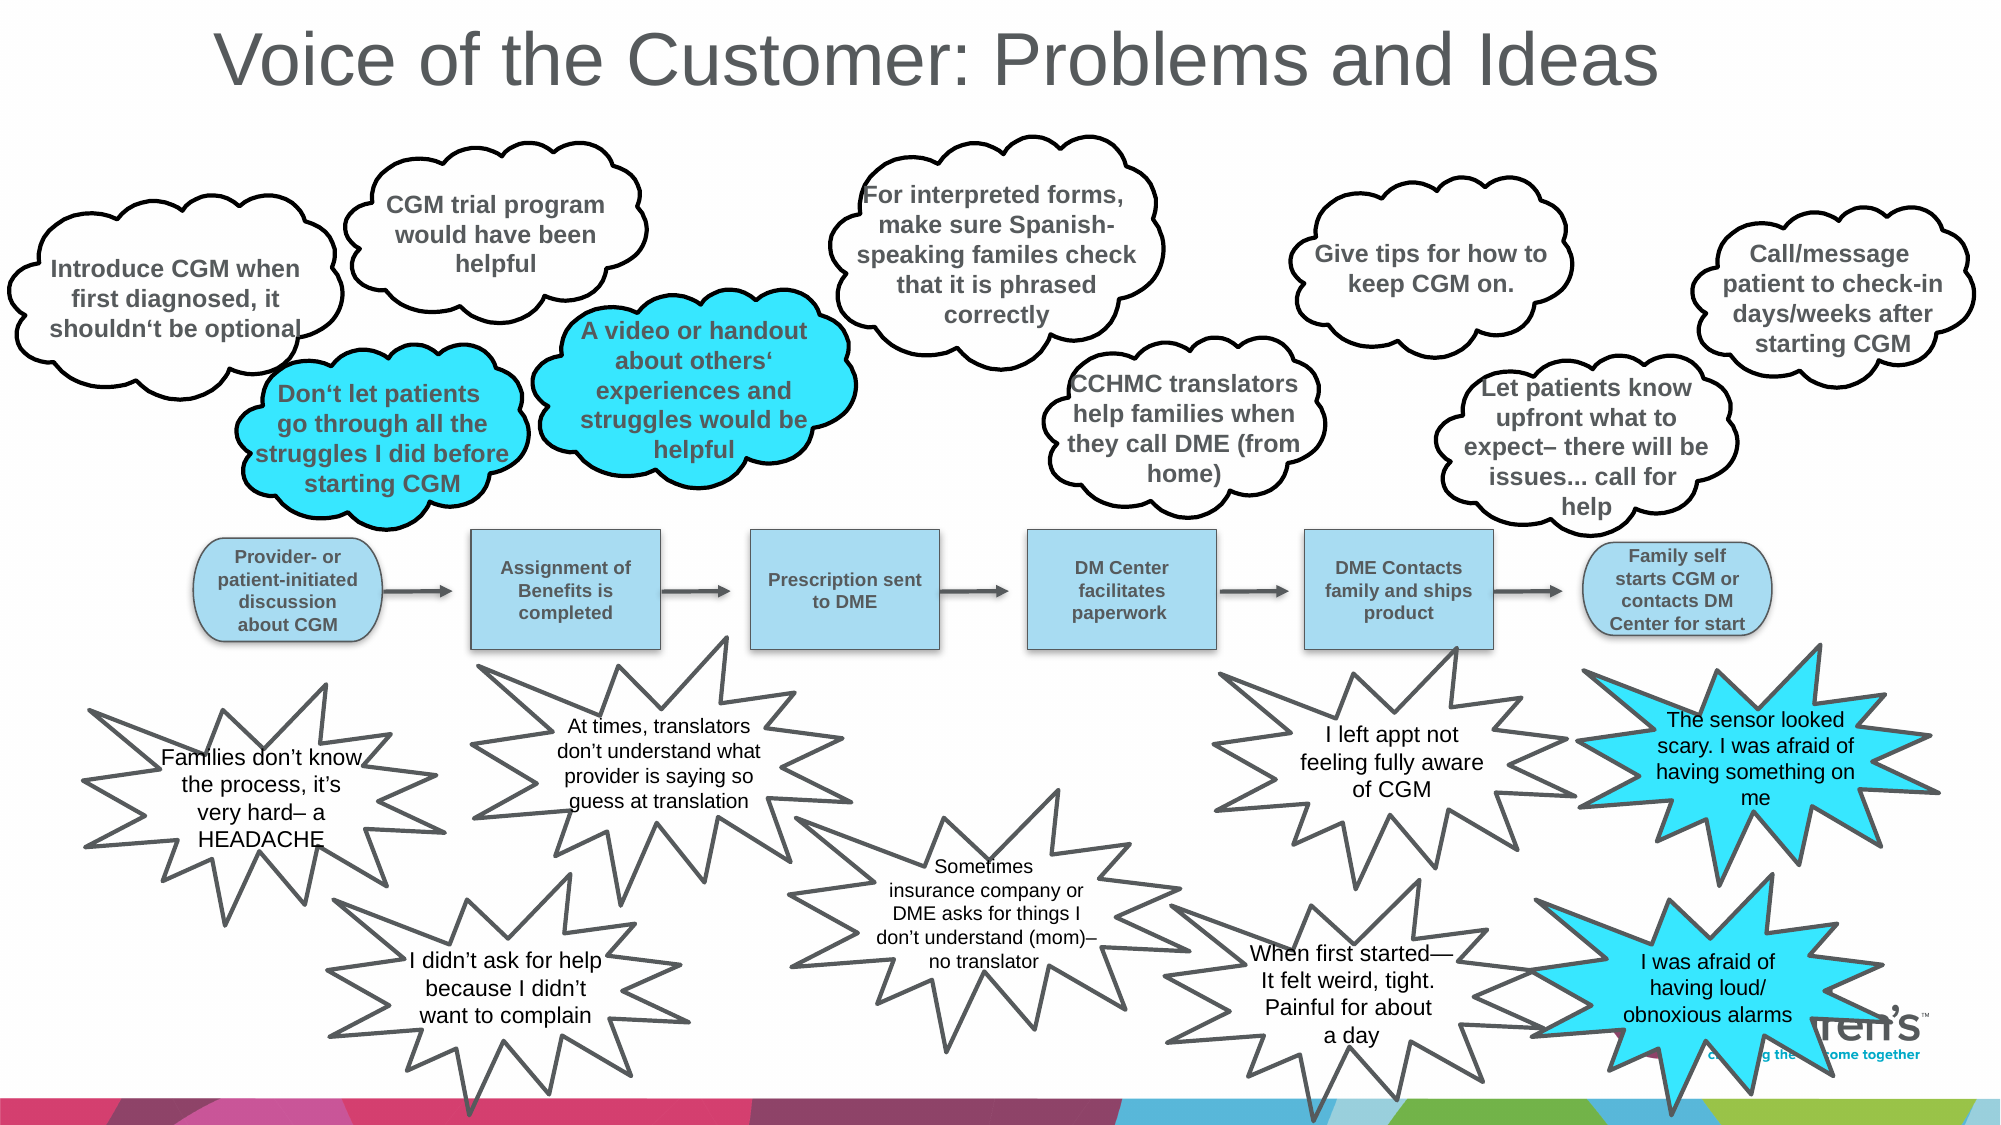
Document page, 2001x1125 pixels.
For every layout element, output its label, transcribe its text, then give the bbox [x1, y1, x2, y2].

text_box A video or handout about others‘ experiences and struggles would be helpful [532, 289, 857, 489]
text_box DM Center facilitates paperwork [1027, 529, 1217, 650]
text_box DME Contacts family and ships product [1304, 529, 1494, 650]
text_box At times, translators don’t understand what provider is saying so guess at translation [469, 635, 854, 908]
text_box I didn’t ask for help because I didn’t want to complain [324, 871, 692, 1118]
title Voice of the Customer: Problems and Ideas [198, 3, 1721, 219]
picture [0, 0, 2001, 1125]
text_box Let patients know upfront what to expect– there will be issues... call for help [1435, 355, 1738, 536]
text_box Introduce CGM when first diagnosed, it shouldn‘t be optional [9, 195, 343, 400]
text_box Prescription sent to DME [750, 529, 940, 650]
text_box I left appt not feeling fully aware of CGM [1211, 645, 1578, 892]
text_box When first started— It felt weird, tight. Painful for about a day [1162, 877, 1545, 1124]
text_box Provider- or patient-initiated discussion about CGM [192, 537, 384, 643]
text_box CGM trial program would have been helpful [345, 142, 647, 324]
text_box I was afraid of having loud/ obnoxious alarms [1527, 871, 1894, 1118]
text_box Call/message patient to check-in days/weeks after starting CGM [1692, 207, 1975, 388]
text_box Sometimes insurance company or DME asks for things I don’t understand (mom)– no translator [786, 787, 1192, 1055]
text_box For interpreted forms, make sure Spanish-speaking familes check that it is phrased correctly [830, 136, 1164, 370]
text_box Family self starts CGM or contacts DM Center for start [1582, 541, 1773, 637]
text_box Don‘t let patients go through all the struggles I did before starting CGM [236, 344, 529, 530]
text_box Give tips for how to keep CGM on. [1290, 177, 1573, 358]
text_box CCHMC translators help families when they call DME (from home) [1043, 337, 1326, 518]
text_box The sensor looked scary. I was afraid of having something on me [1575, 642, 1942, 889]
text_box Assignment of Benefits is completed [470, 529, 661, 650]
text_box Families don’t know the process, it’s very hard– a HEADACHE [80, 682, 447, 928]
